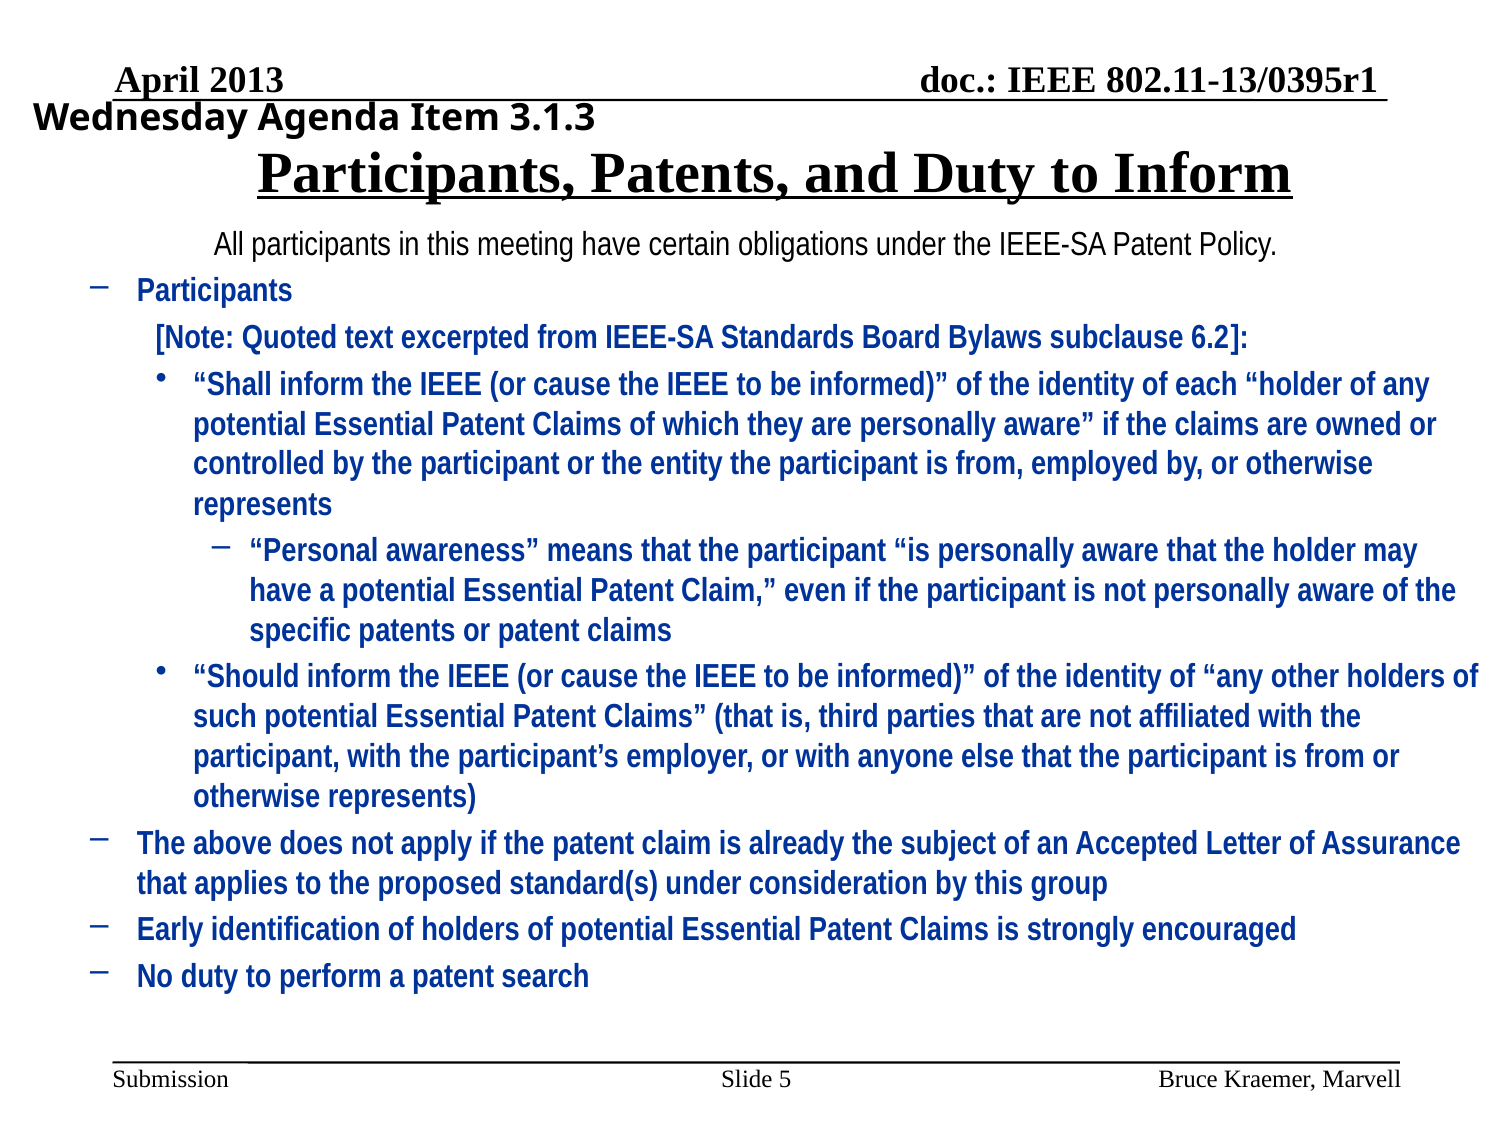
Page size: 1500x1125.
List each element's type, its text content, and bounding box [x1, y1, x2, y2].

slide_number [114, 54, 296, 85]
list All participants in this meeting have certain obligations under the IEEE-SA Patent Policy. Participants [Note: Quoted text excerpted from IEEE-SA Standards Board Bylaws subclause 6.2]: “Shall inform the IEEE (or cause the IEEE to be informed)” of the identity of each “holder of any potential Essential Patent Claims of which they are personally aware” if the claims are owned or controlled by the participant or the entity the participant is from, employed by, or otherwise represents “Personal awareness” means that the participant “is personally aware that the holder may have a potential Essential Patent Claim,” even if the participant is not personally aware of the specific patents or patent claims “Should inform the IEEE (or cause the IEEE to be informed)” of the identity of “any other holders of such potential Essential Patent Claims” (that is, third parties that are not affiliated with the participant, with the participant’s employer, or with anyone else that the participant is from or otherwise represents) The above does not apply if the patent claim is already the subject of an Accepted Letter of Assurance that applies to the proposed standard(s) under consideration by this group Early identification of holders of potential Essential Patent Claims is strongly encouraged No duty to perform a patent search [0, 214, 1500, 1090]
text_box Wednesday Agenda Item 3.1.3 [18, 85, 621, 146]
title Participants, Patents, and Duty to Inform [50, 137, 1500, 201]
